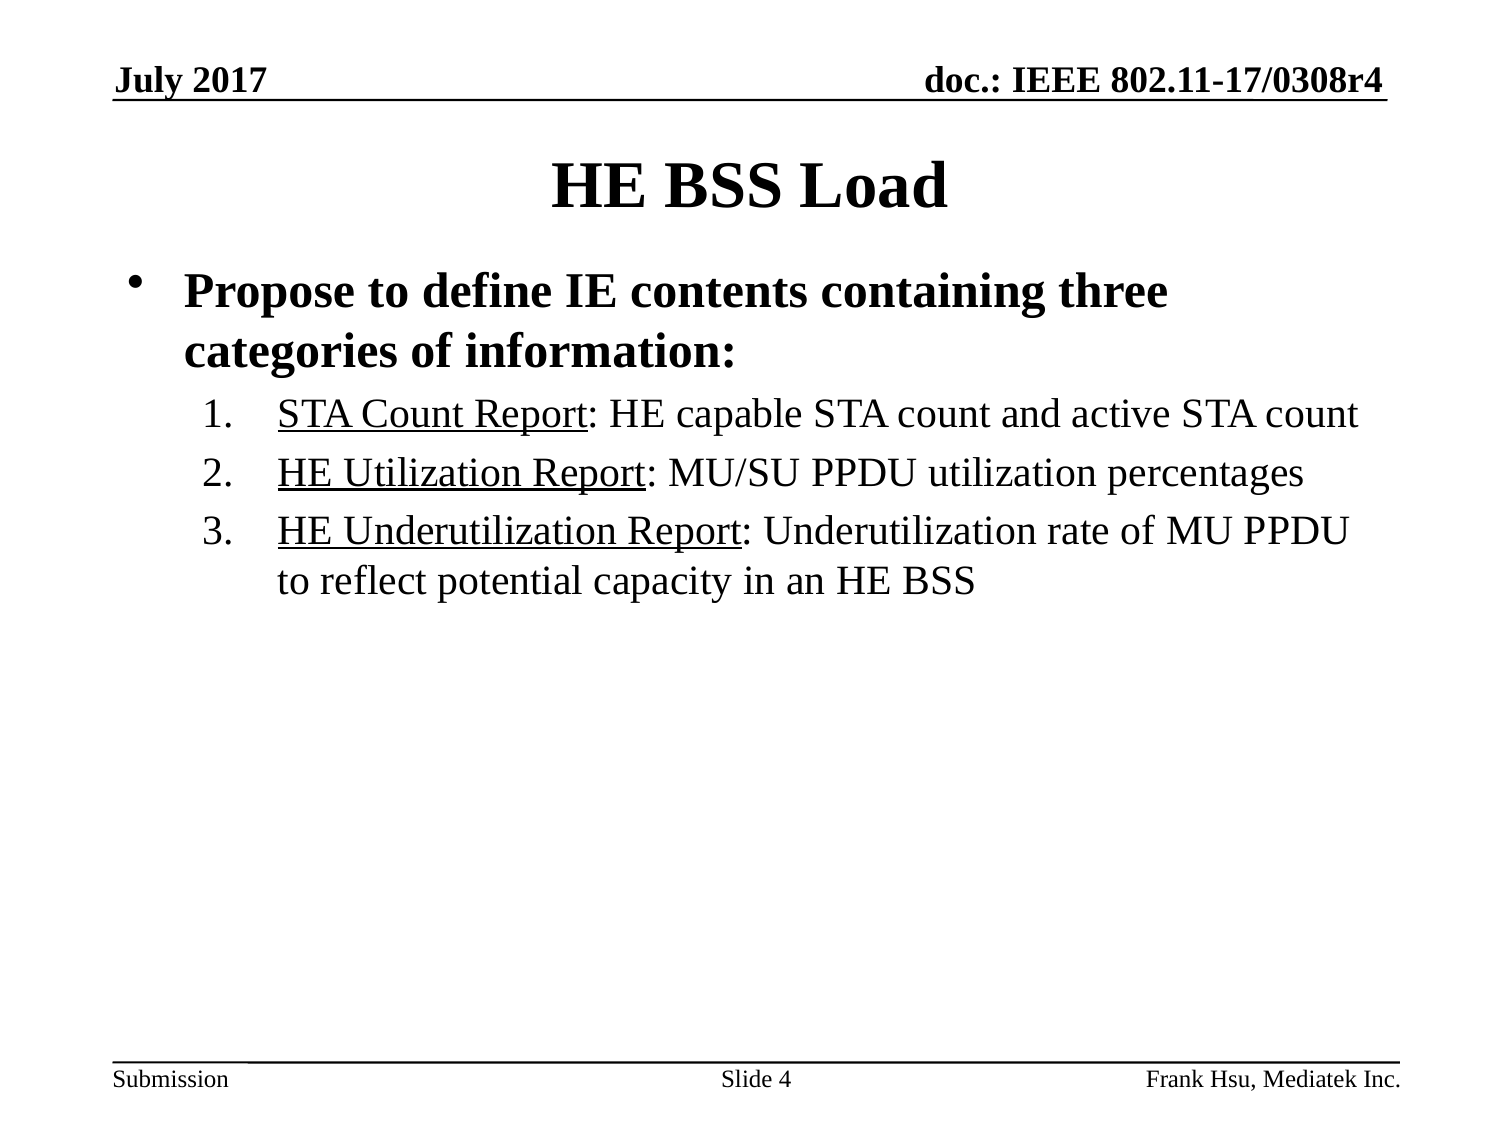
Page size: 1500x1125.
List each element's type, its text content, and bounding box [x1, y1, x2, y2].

footer Frank Hsu, Mediatek Inc. [1128, 1061, 1402, 1093]
title HE BSS Load [112, 112, 1388, 249]
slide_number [114, 54, 270, 101]
slide_number Slide 4 [712, 1061, 800, 1093]
list Propose to define IE contents containing three categories of information: STA Count Report: HE capable STA count and active STA count HE Utilization Report: MU/SU PPDU utilization percentages HE Underutilization Report: Underutilization rate of MU PPDU to reflect potential capacity in an HE BSS [112, 249, 1388, 1026]
